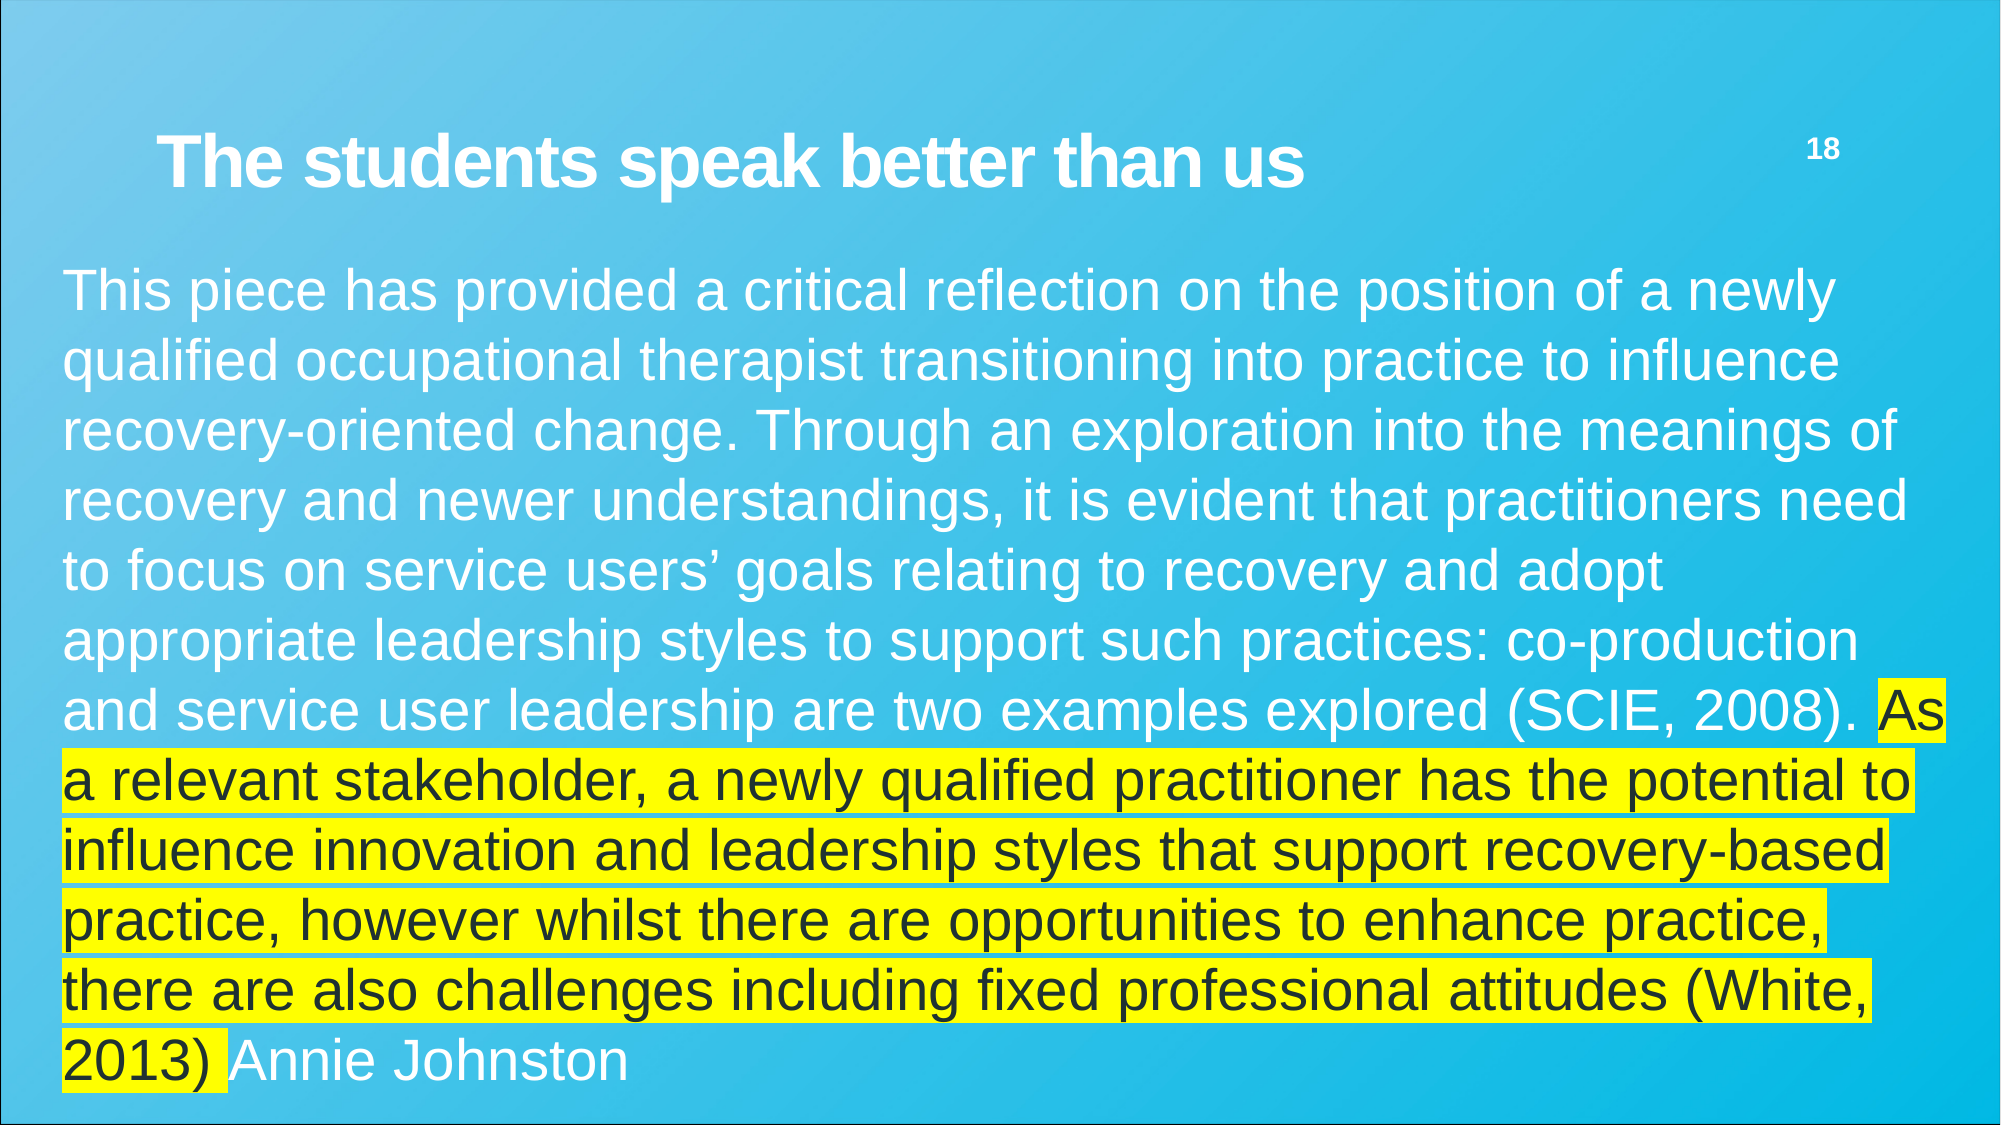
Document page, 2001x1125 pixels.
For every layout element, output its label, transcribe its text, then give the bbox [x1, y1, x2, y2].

title The students speak better than us [156, 127, 1365, 187]
slide_number 18 [1611, 128, 1841, 167]
picture [0, 0, 2001, 1125]
text_box This piece has provided a critical reflection on the position of a newly qualified occupational therapist transitioning into practice to influence recovery-oriented change. Through an exploration into the meanings of recovery and newer understandings, it is evident that practitioners need to focus on service users’ goals relating to recovery and adopt appropriate leadership styles to support such practices: co-production and service user leadership are two examples explored (SCIE, 2008). As a relevant stakeholder, a newly qualified practitioner has the potential to influence innovation and leadership styles that support recovery-based practice, however whilst there are opportunities to enhance practice, there are also challenges including fixed professional attitudes (White, 2013) Annie Johnston [47, 245, 1968, 1125]
